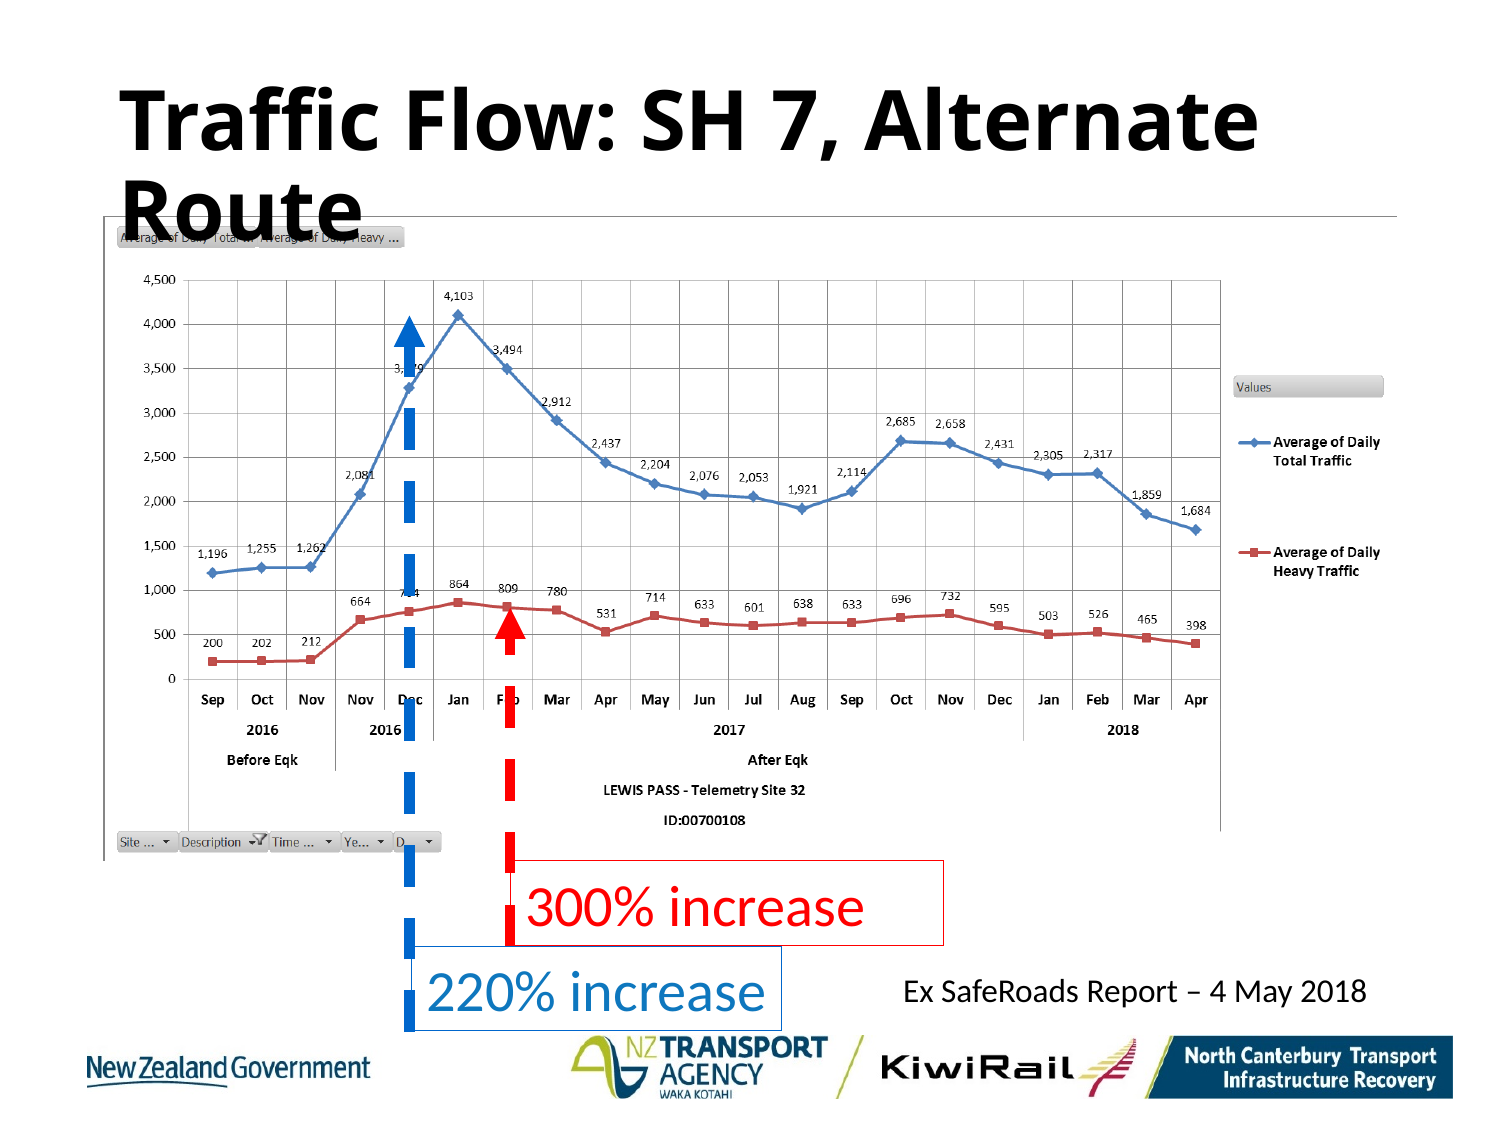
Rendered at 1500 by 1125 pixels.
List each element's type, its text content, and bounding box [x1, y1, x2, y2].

picture [87, 1035, 1453, 1099]
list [103, 215, 1397, 861]
title Traffic Flow: SH 7, Alternate Route [103, 59, 1397, 215]
text_box 220% increase [411, 946, 782, 1031]
text_box 300% increase [511, 861, 944, 946]
text_box Ex SafeRoads Report – 4 May 2018 [888, 961, 1383, 1016]
